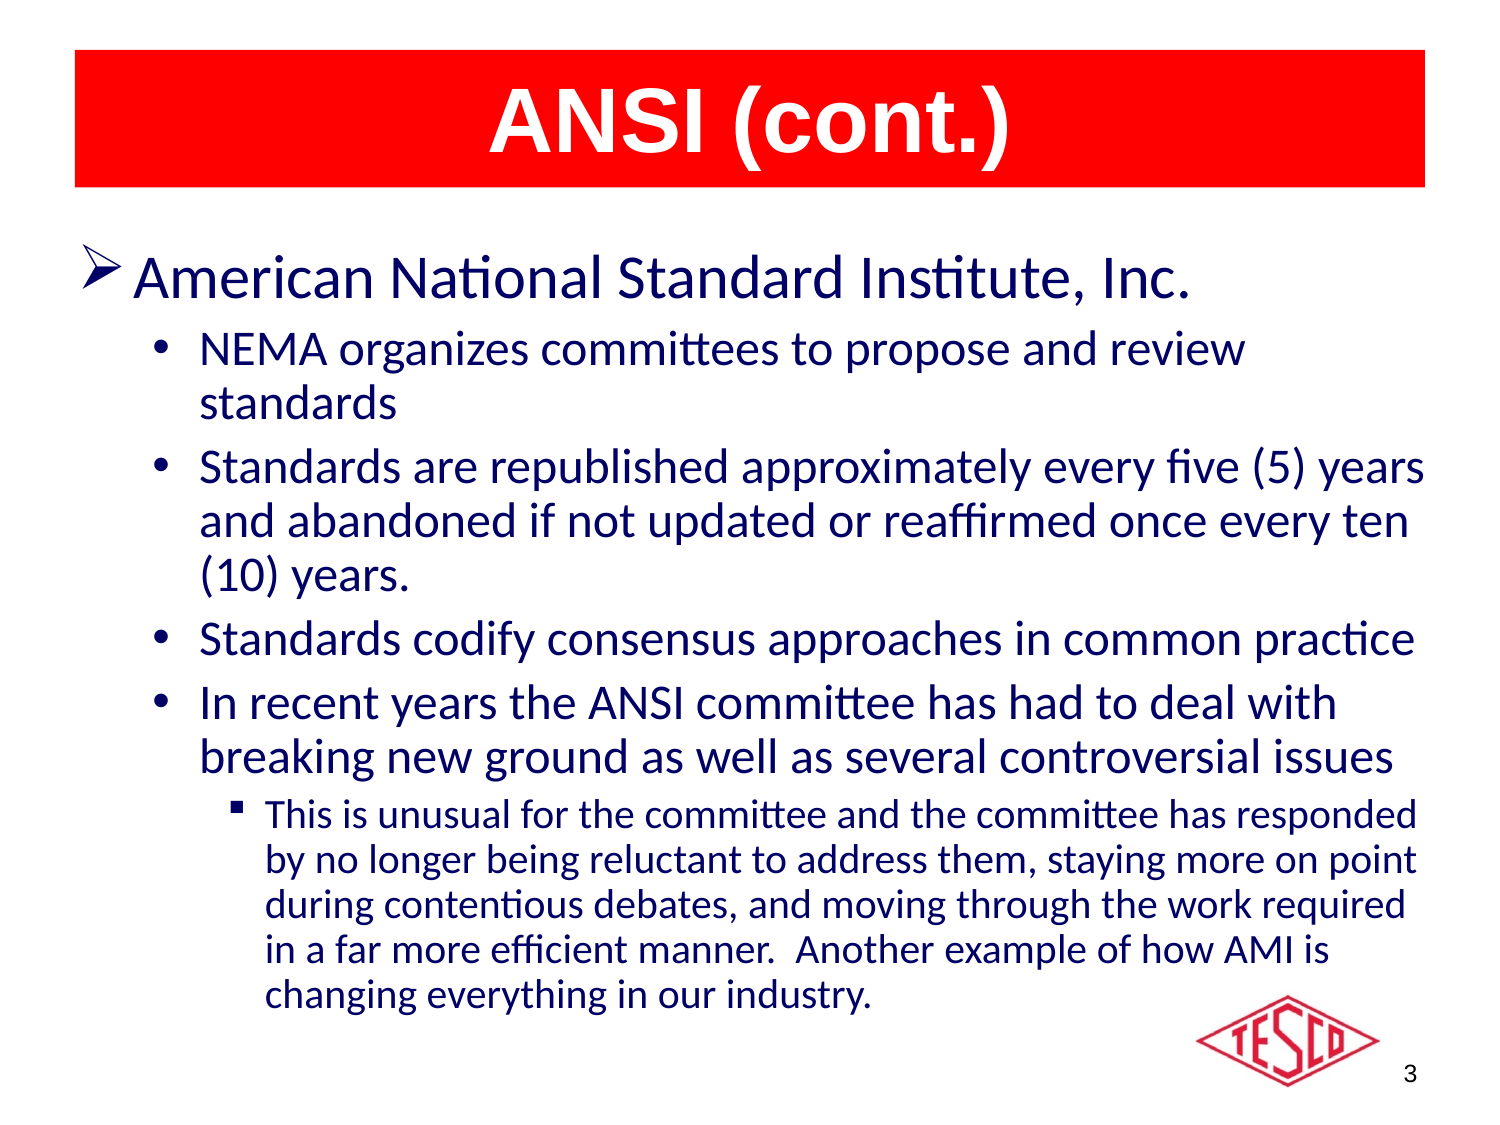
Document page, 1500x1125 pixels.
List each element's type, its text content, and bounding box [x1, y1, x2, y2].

picture [1189, 988, 1390, 1092]
title ANSI (cont.) [75, 45, 1425, 188]
list American National Standard Institute, Inc. NEMA organizes committees to propose and review standards Standards are republished approximately every five (5) years and abandoned if not updated or reaffirmed once every ten (10) years. Standards codify consensus approaches in common practice In recent years the ANSI committee has had to deal with breaking new ground as well as several controversial issues This is unusual for the committee and the committee has responded by no longer being reluctant to address them, staying more on point during contentious debates, and moving through the work required in a far more efficient manner. Another example of how AMI is changing everything in our industry. [62, 237, 1463, 963]
